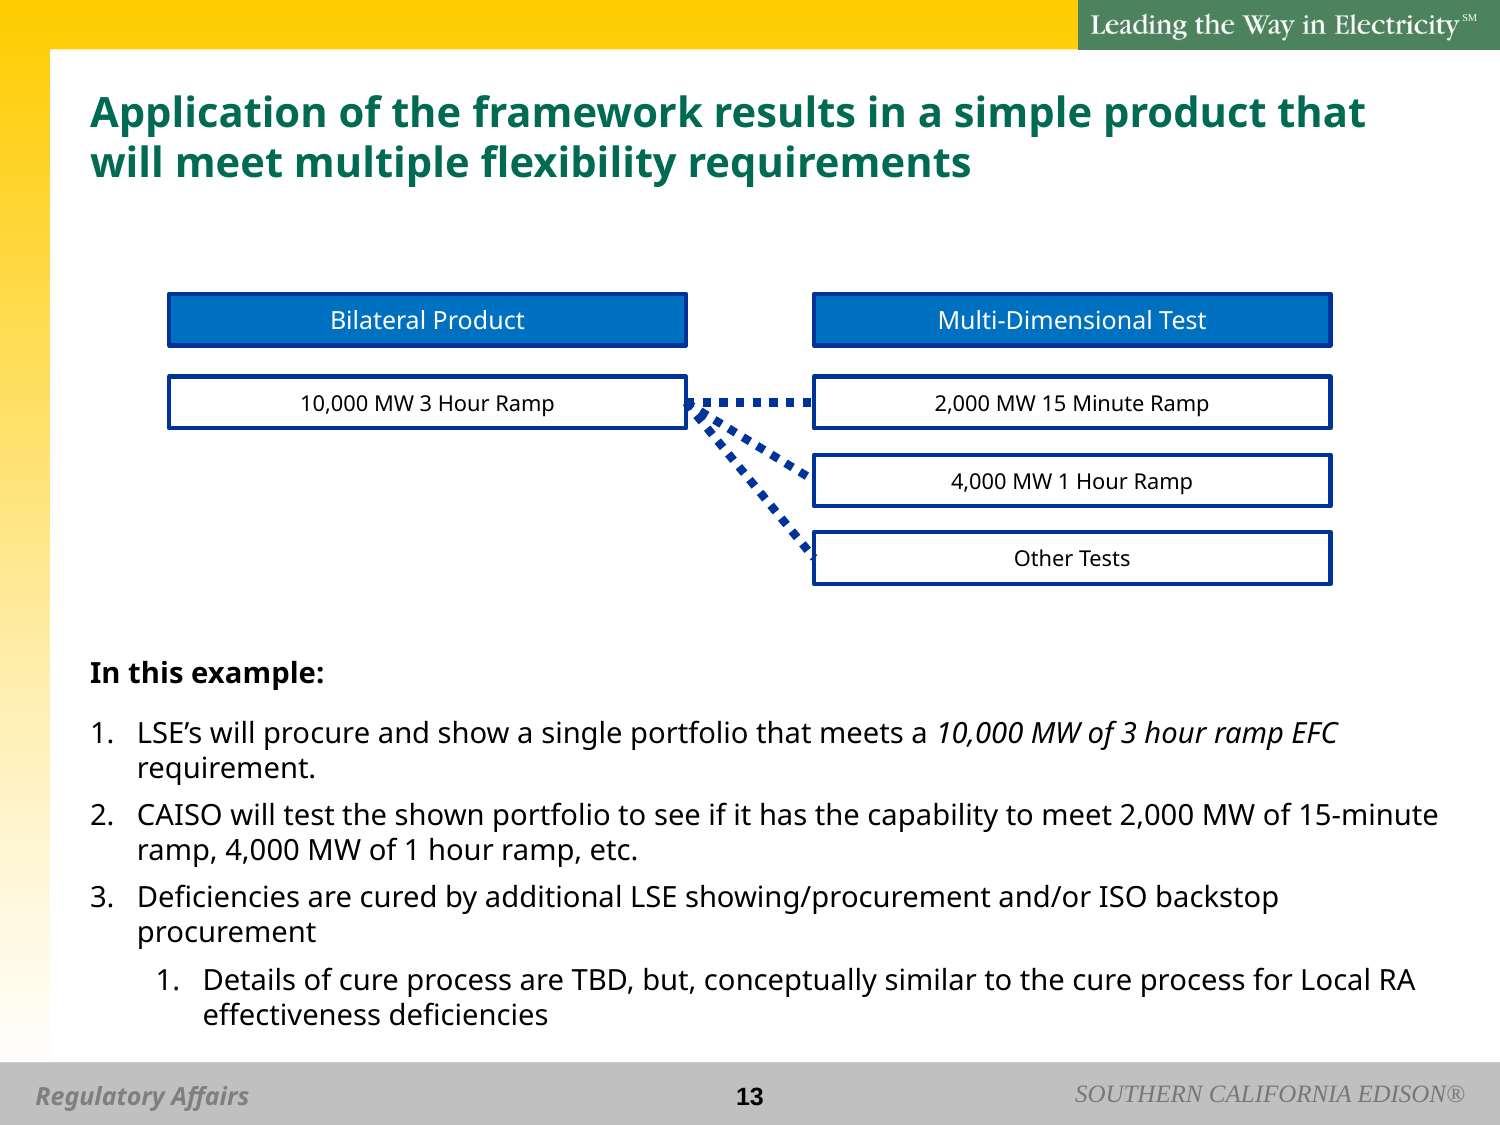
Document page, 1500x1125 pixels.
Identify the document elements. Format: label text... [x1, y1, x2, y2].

text_box 10,000 MW 3 Hour Ramp [167, 374, 688, 430]
text_box Multi-Dimensional Test [812, 292, 1333, 348]
text_box Other Tests [812, 530, 1333, 586]
text_box 4,000 MW 1 Hour Ramp [818, 453, 1333, 508]
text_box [685, 403, 815, 481]
picture [1078, 0, 1500, 50]
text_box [685, 486, 815, 559]
text_box In this example: LSE’s will procure and show a single portfolio that meets a 10,000 MW of 3 hour ramp EFC requirement. CAISO will test the shown portfolio to see if it has the capability to meet 2,000 MW of 15-minute ramp, 4,000 MW of 1 hour ramp, etc. Deficiencies are cured by additional LSE showing/procurement and/or ISO backstop procurement Details of cure process are TBD, but, conceptually similar to the cure process for Local RA effectiveness deficiencies [75, 646, 1464, 1000]
slide_number 12 [575, 1071, 925, 1120]
text_box 2,000 MW 15 Minute Ramp [812, 374, 1333, 430]
title Application of the framework results in a simple product that will meet multiple flexibility requirements [75, 68, 1425, 204]
text_box Bilateral Product [167, 292, 688, 348]
